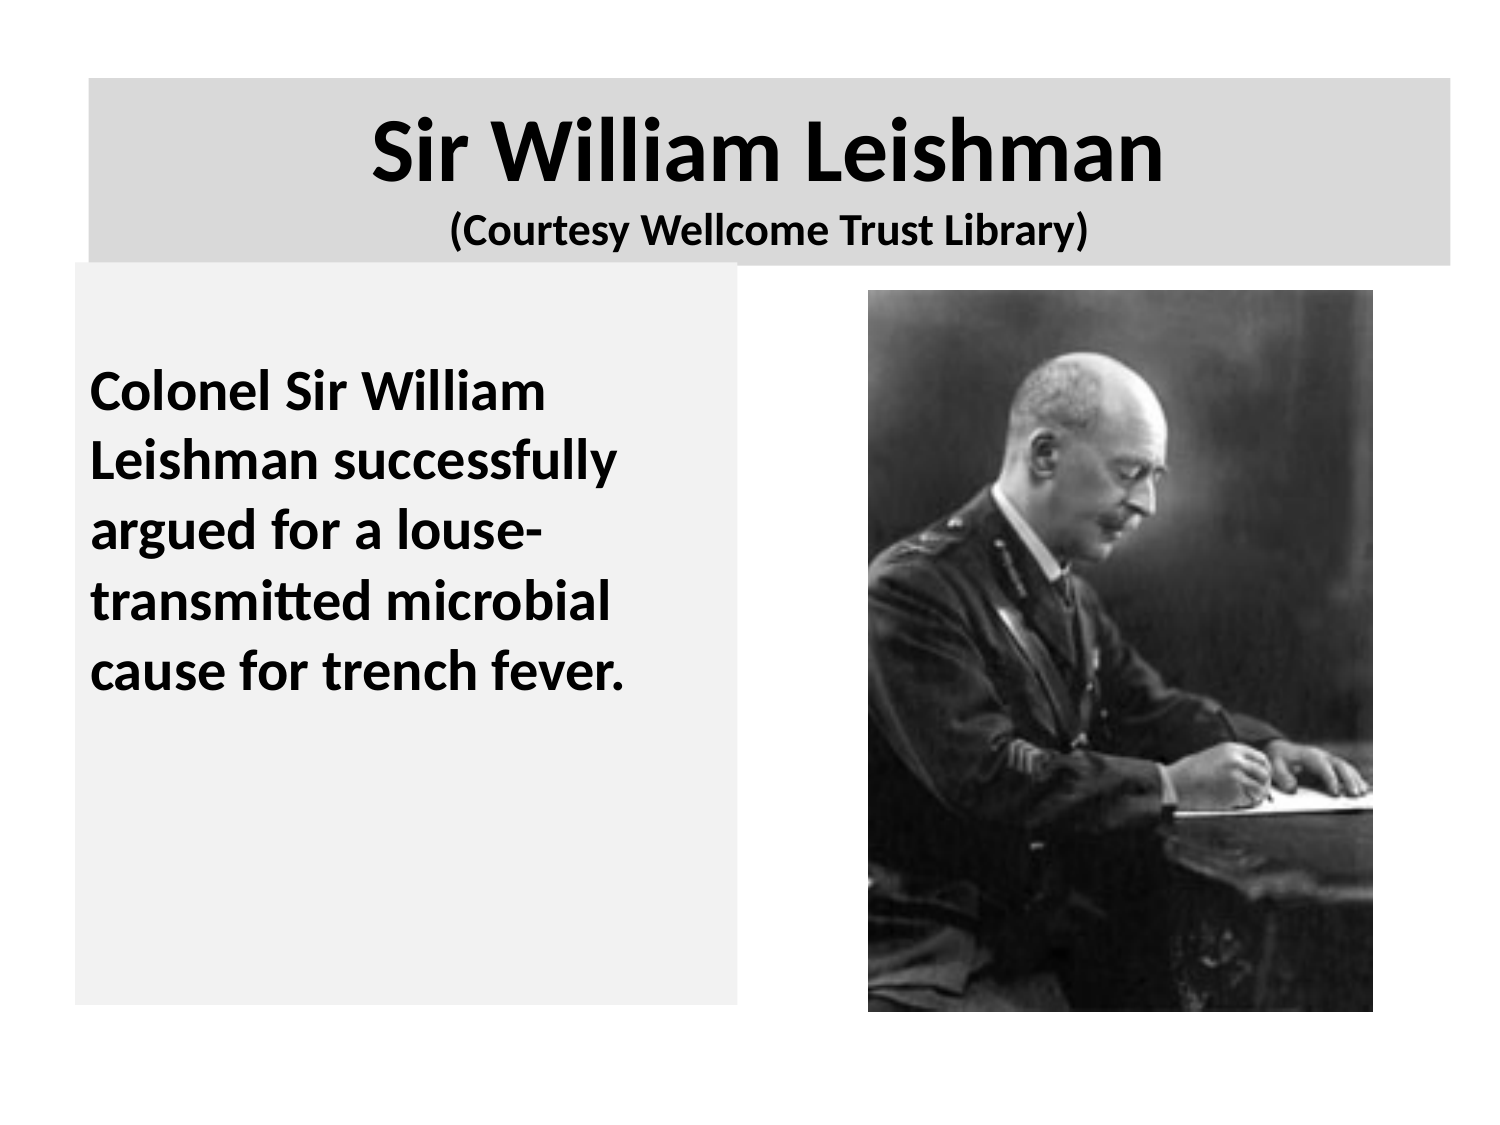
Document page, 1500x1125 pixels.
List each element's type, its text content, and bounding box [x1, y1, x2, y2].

title Sir William Leishman (Courtesy Wellcome Trust Library) [88, 78, 1451, 266]
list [867, 290, 1373, 1012]
list Colonel Sir William Leishman successfully argued for a louse-transmitted microbial cause for trench fever. [75, 262, 738, 1005]
